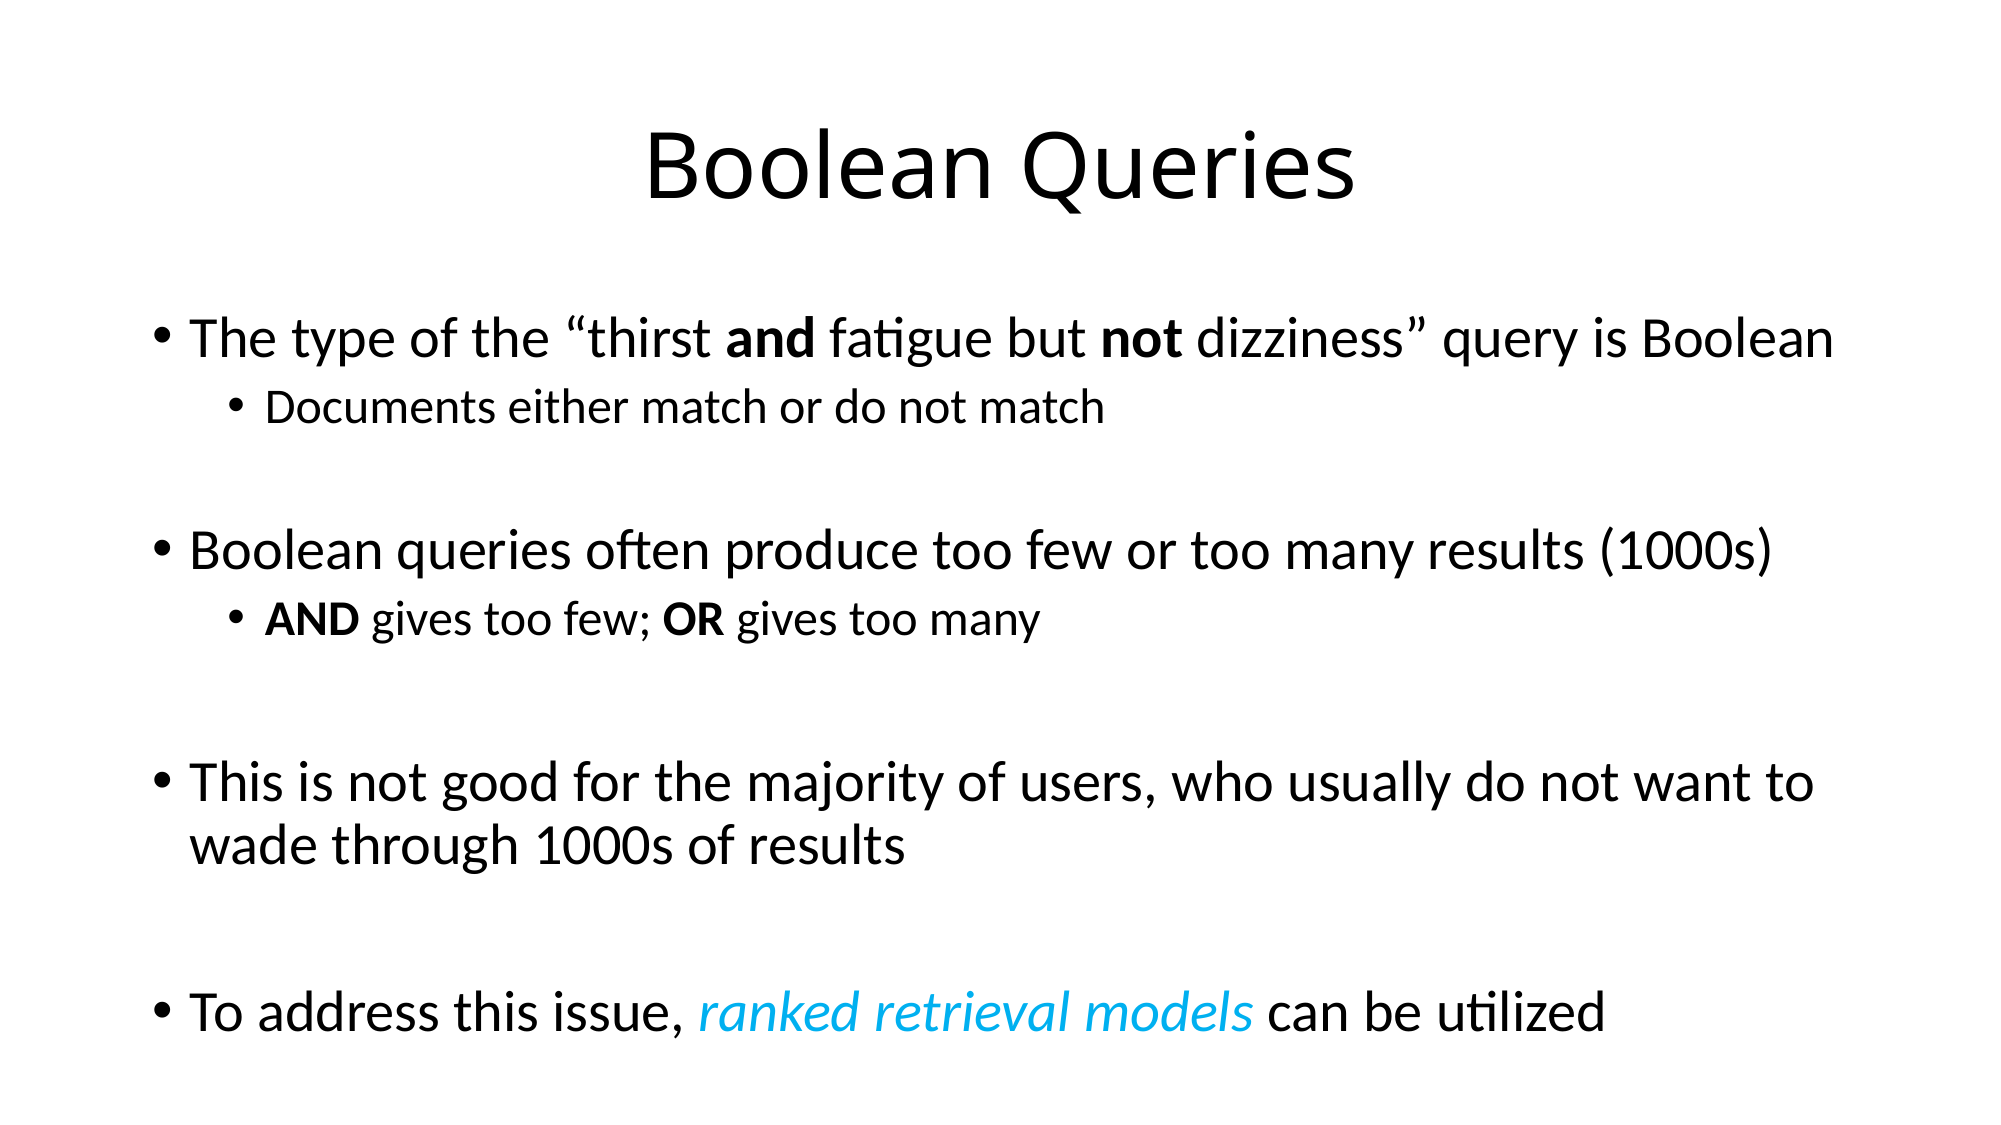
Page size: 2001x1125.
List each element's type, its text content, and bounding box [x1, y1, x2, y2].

text_box The type of the “thirst and fatigue but not dizziness” query is Boolean Documents either match or do not match Boolean queries often produce too few or too many results (1000s) AND gives too few; OR gives too many This is not good for the majority of users, who usually do not want to wade through 1000s of results To address this issue, ranked retrieval models can be utilized [137, 299, 1896, 1066]
title Boolean Queries [137, 59, 1863, 278]
